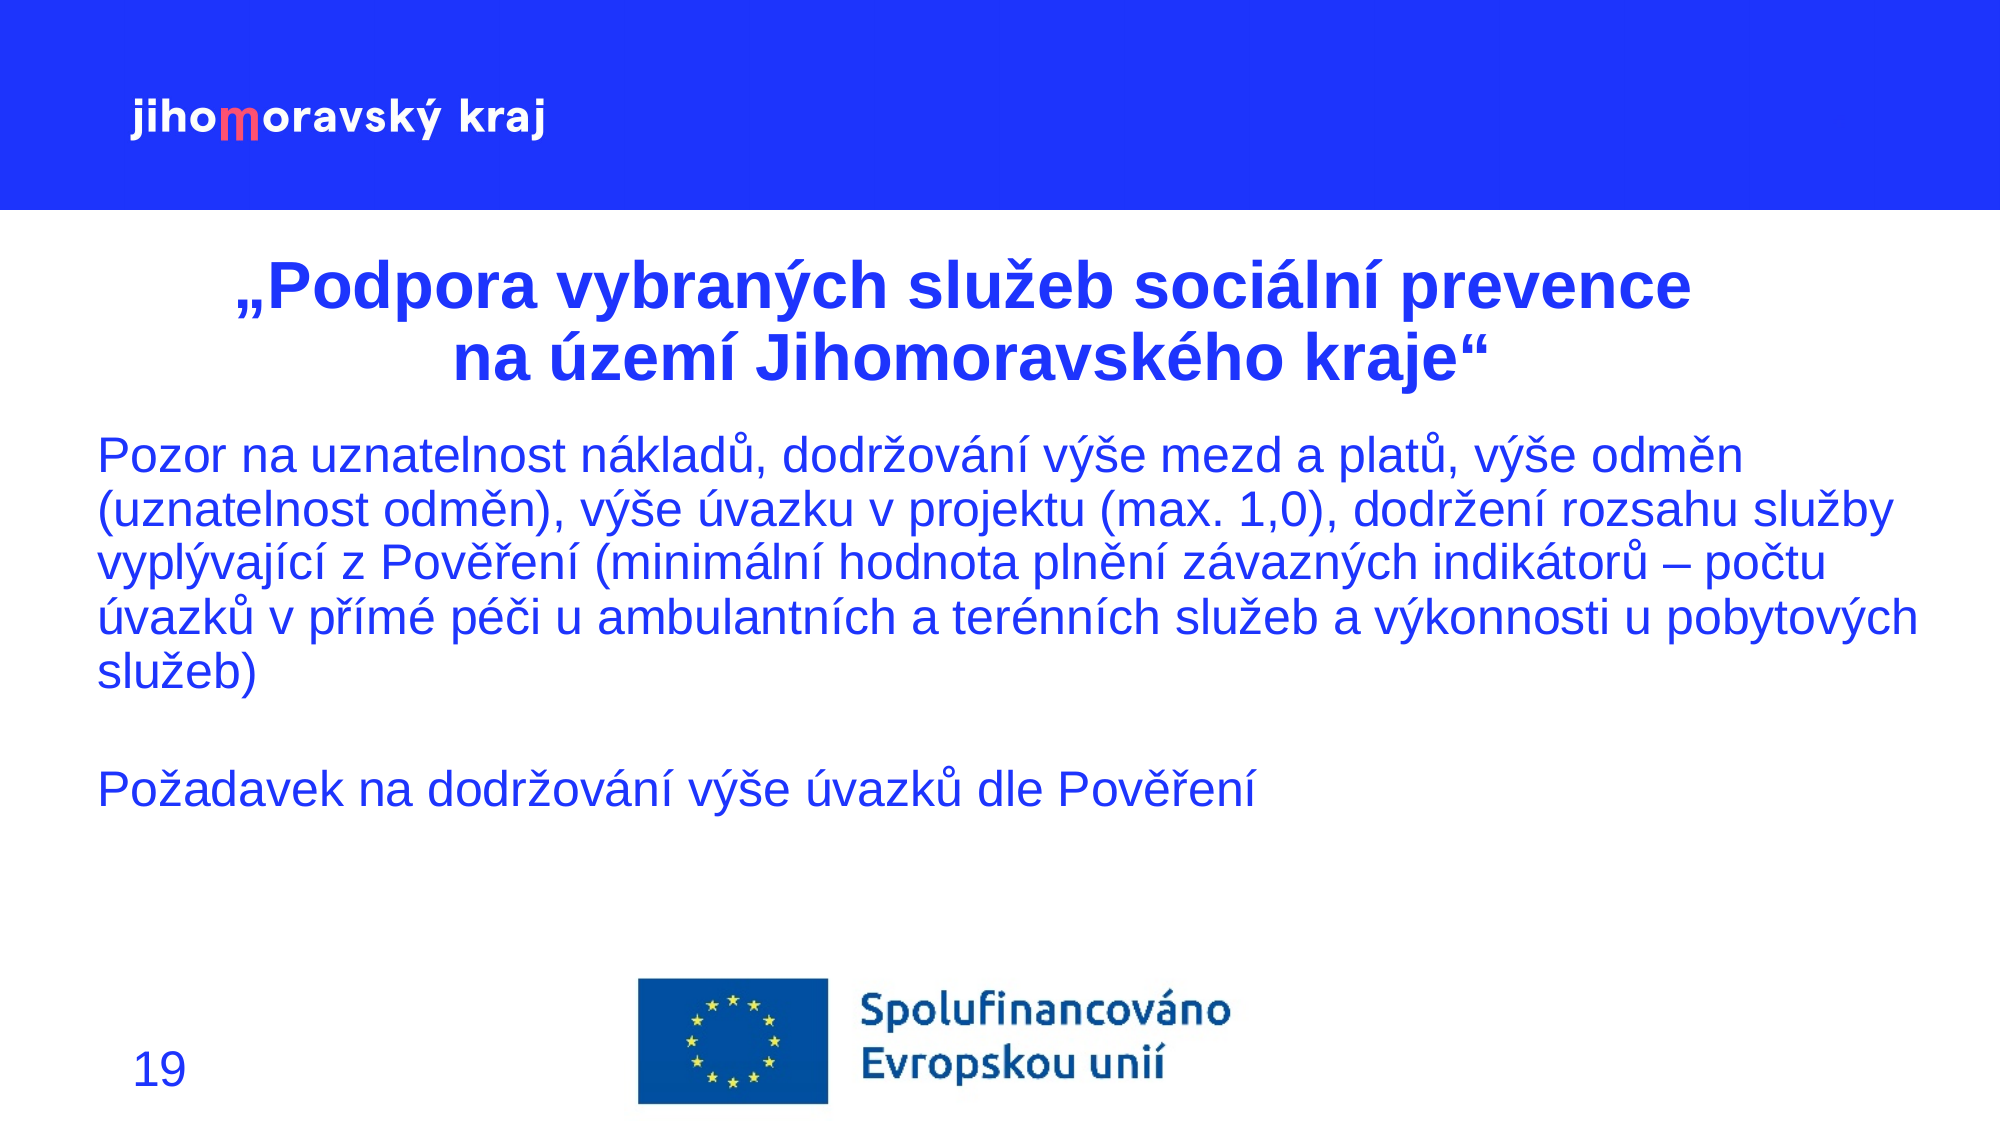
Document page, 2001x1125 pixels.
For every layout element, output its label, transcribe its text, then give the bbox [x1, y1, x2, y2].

list Pozor na uznatelnost nákladů, dodržování výše mezd a platů, výše odměn (uznatelnost odměn), výše úvazku v projektu (max. 1,0), dodržení rozsahu služby vyplývající z Pověření (minimální hodnota plnění závazných indikátorů – počtu úvazků v přímé péči u ambulantních a terénních služeb a výkonnosti u pobytových služeb) Požadavek na dodržování výše úvazků dle Pověření [82, 421, 1967, 959]
picture [0, 0, 2000, 210]
title „Podpora vybraných služeb sociální prevence na území Jihomoravského kraje“ [82, 244, 1864, 402]
picture [624, 958, 1255, 1121]
